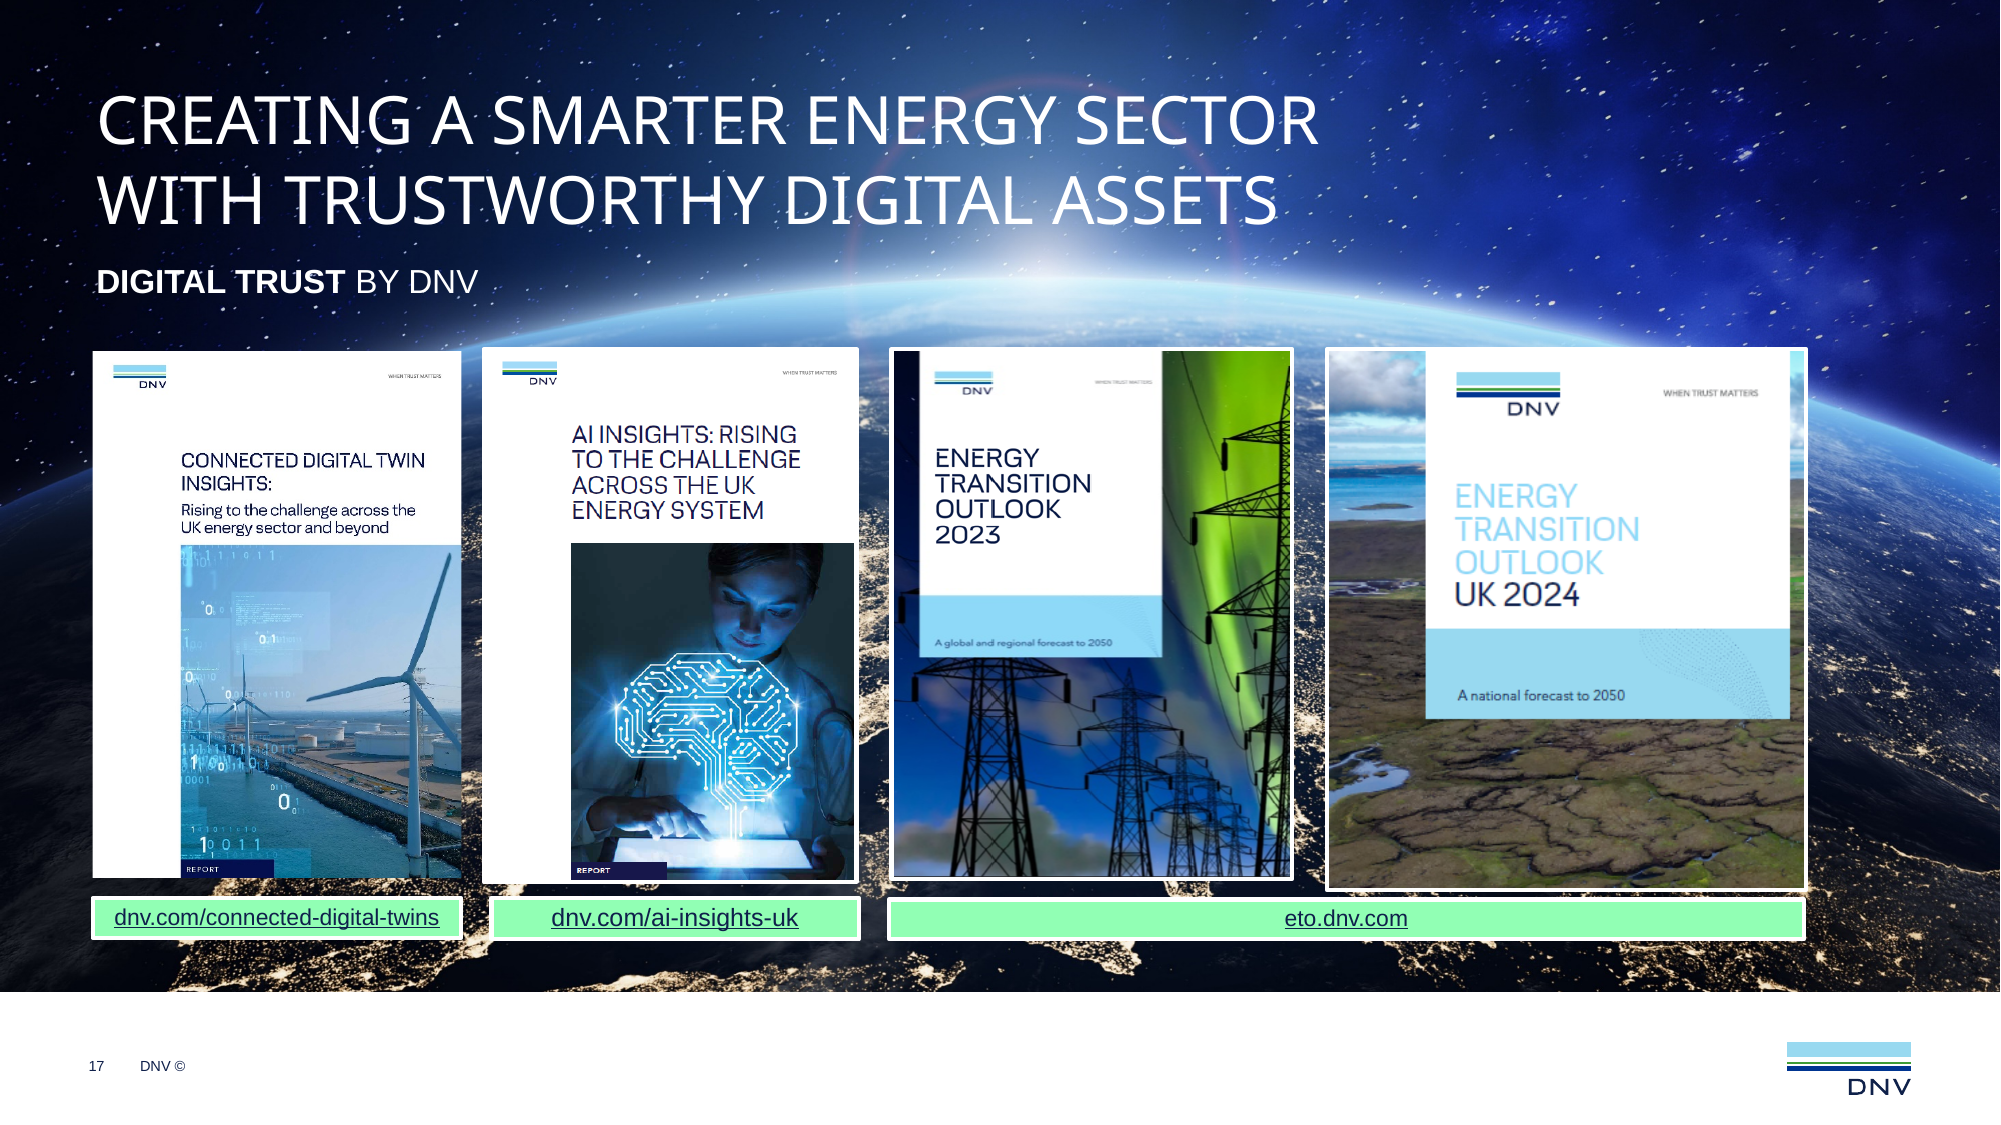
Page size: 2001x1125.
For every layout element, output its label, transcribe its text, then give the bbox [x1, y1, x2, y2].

picture [0, 0, 2000, 993]
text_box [888, 350, 1805, 940]
slide_number 17 [88, 1056, 133, 1082]
